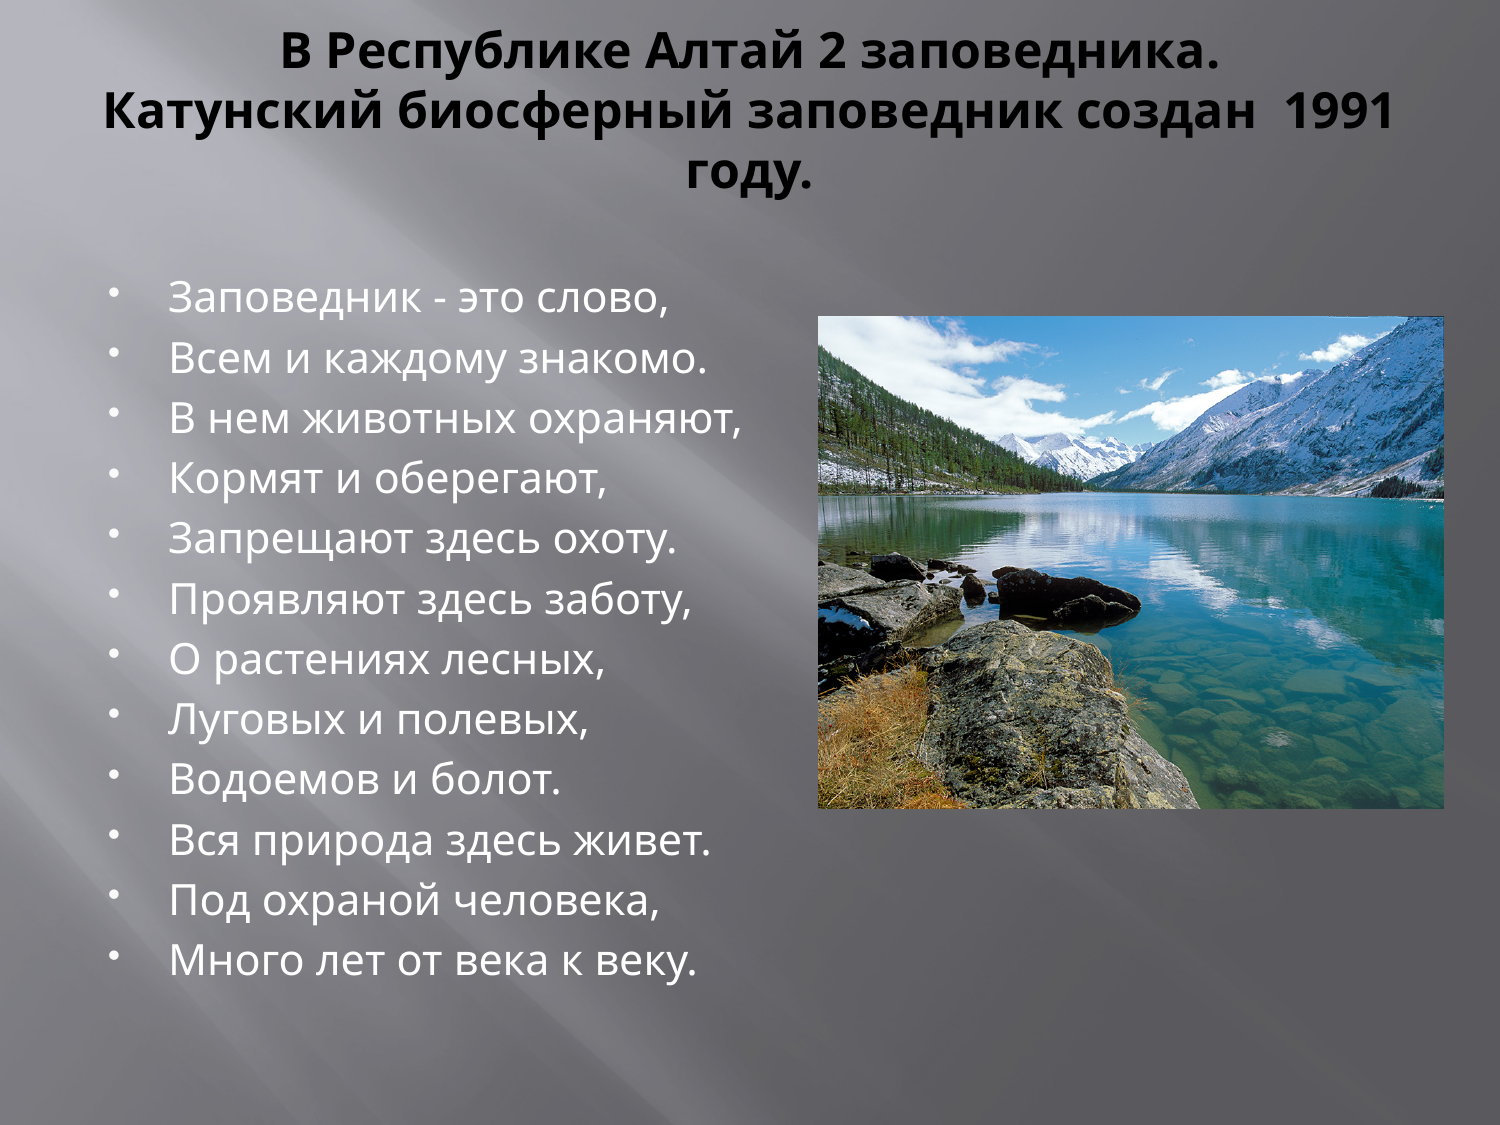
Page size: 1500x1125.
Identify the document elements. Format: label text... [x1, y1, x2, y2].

title В Республике Алтай 2 заповедника. Катунский биосферный заповедник создан 1991 году. [75, 45, 1425, 233]
picture [818, 316, 1444, 809]
list Заповедник - это слово, Всем и каждому знакомо. В нем животных охраняют, Кормят и оберегают, Запрещают здесь охоту. Проявляют здесь заботу, О растениях лесных, Луговых и полевых, Водоемов и болот. Вся природа здесь живет. Под охраной человека, Много лет от века к веку. [75, 262, 774, 1035]
